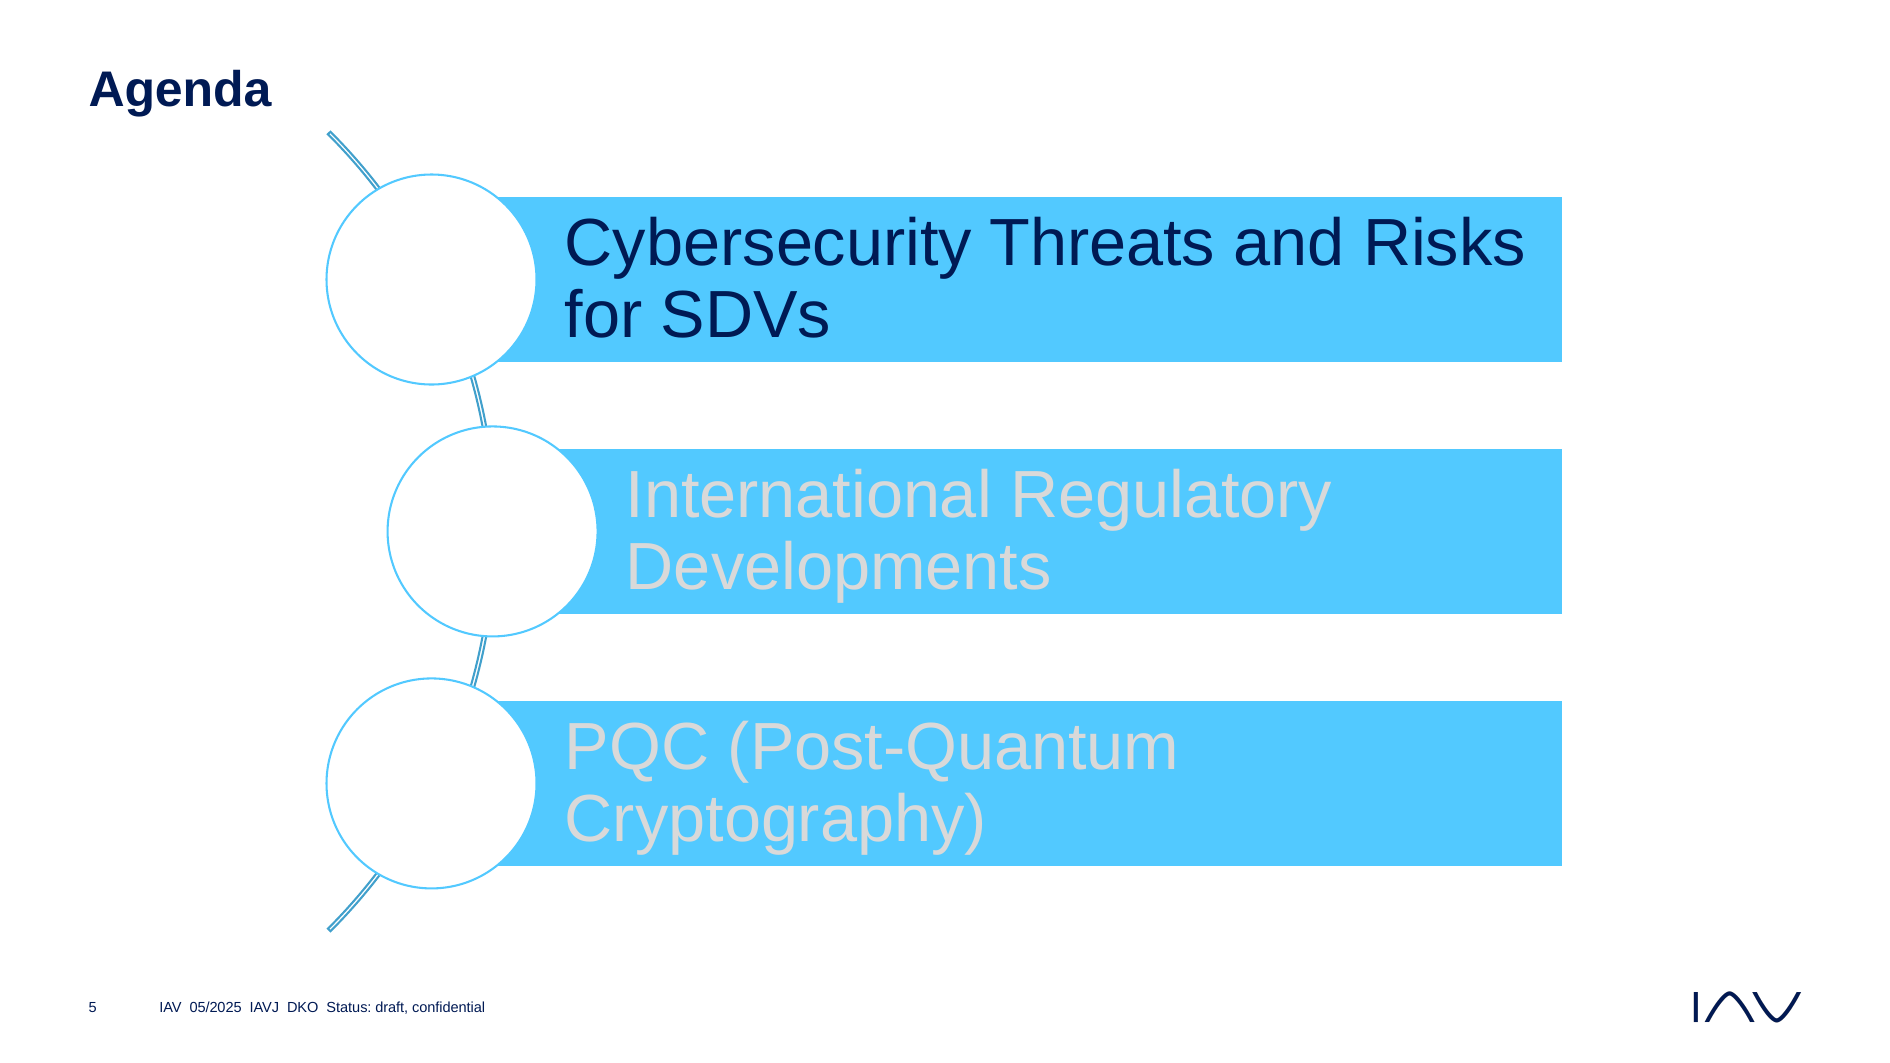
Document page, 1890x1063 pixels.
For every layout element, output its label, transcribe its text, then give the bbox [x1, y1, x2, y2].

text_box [314, 111, 1575, 952]
footer IAV 05/2025 IAVJ DKO Status: draft, confidential [159, 992, 916, 1022]
title Agenda [88, 58, 1802, 119]
picture [1664, 962, 1825, 1052]
slide_number 5 [88, 992, 148, 1022]
